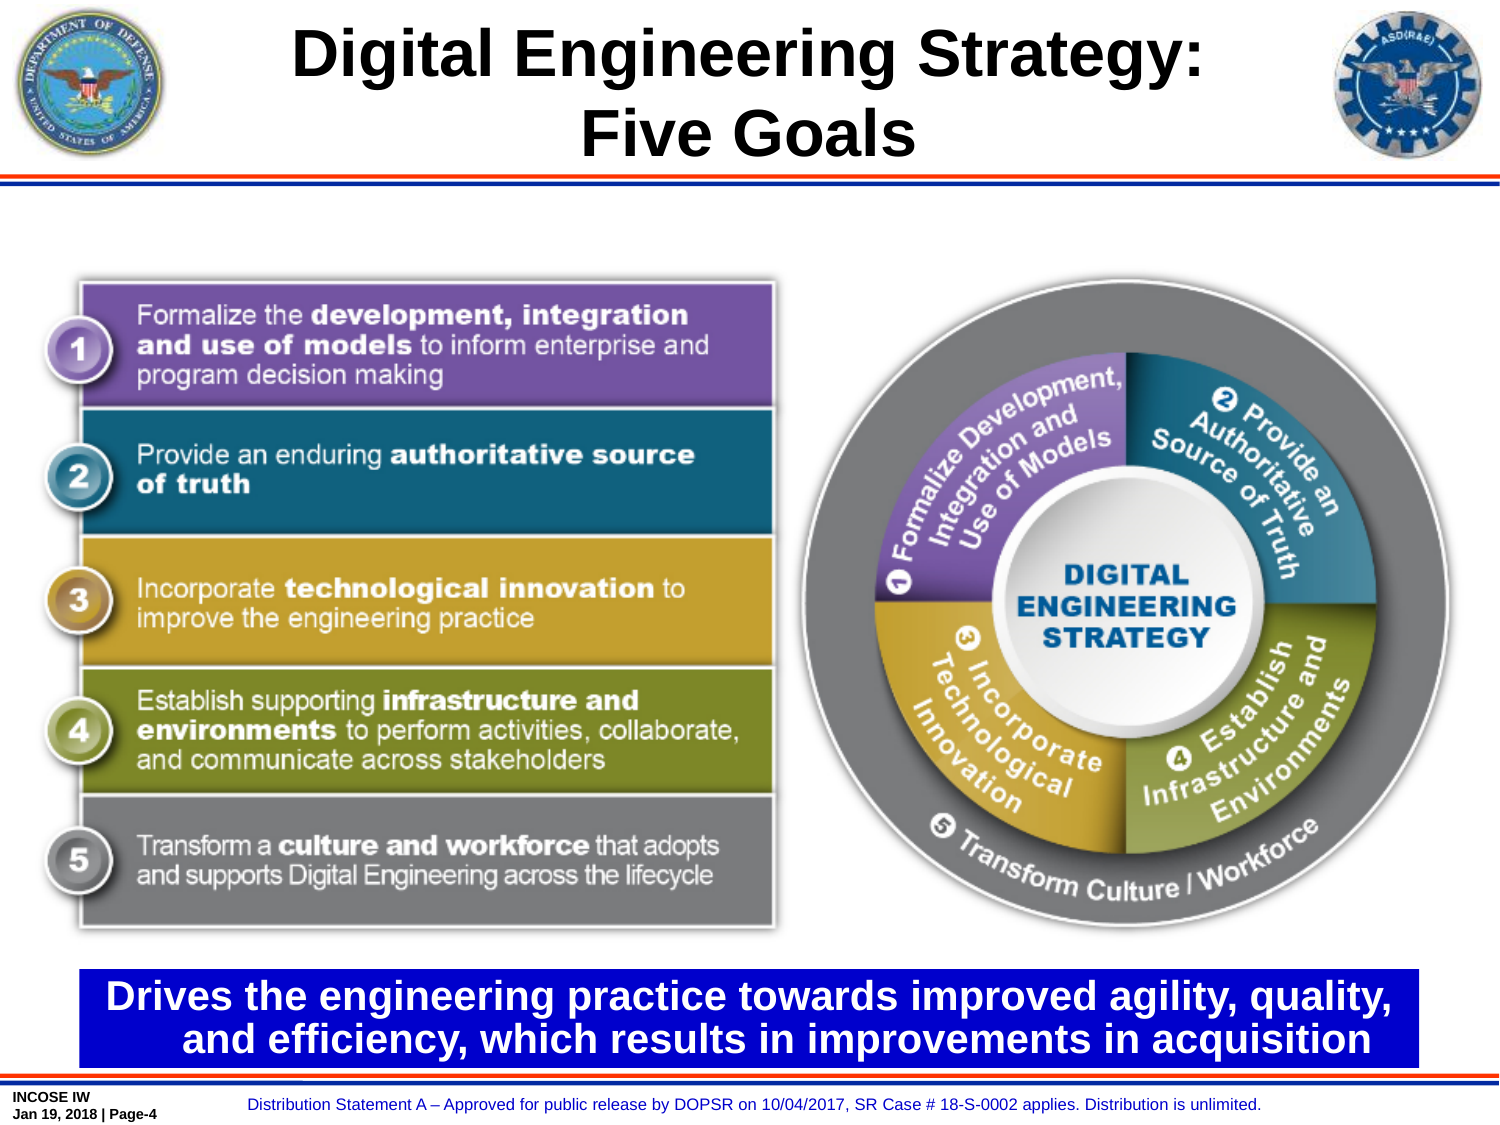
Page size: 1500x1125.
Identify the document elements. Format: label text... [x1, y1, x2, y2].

text_box Drives the engineering practice towards improved agility, quality, and efficiency, which results in improvements in acquisition [79, 969, 1420, 1068]
title Digital Engineering Strategy: Five Goals [130, 75, 1369, 173]
text_box [0, 0, 1500, 75]
picture [1369, 75, 1483, 161]
picture [12, 75, 130, 161]
picture [34, 264, 1465, 946]
